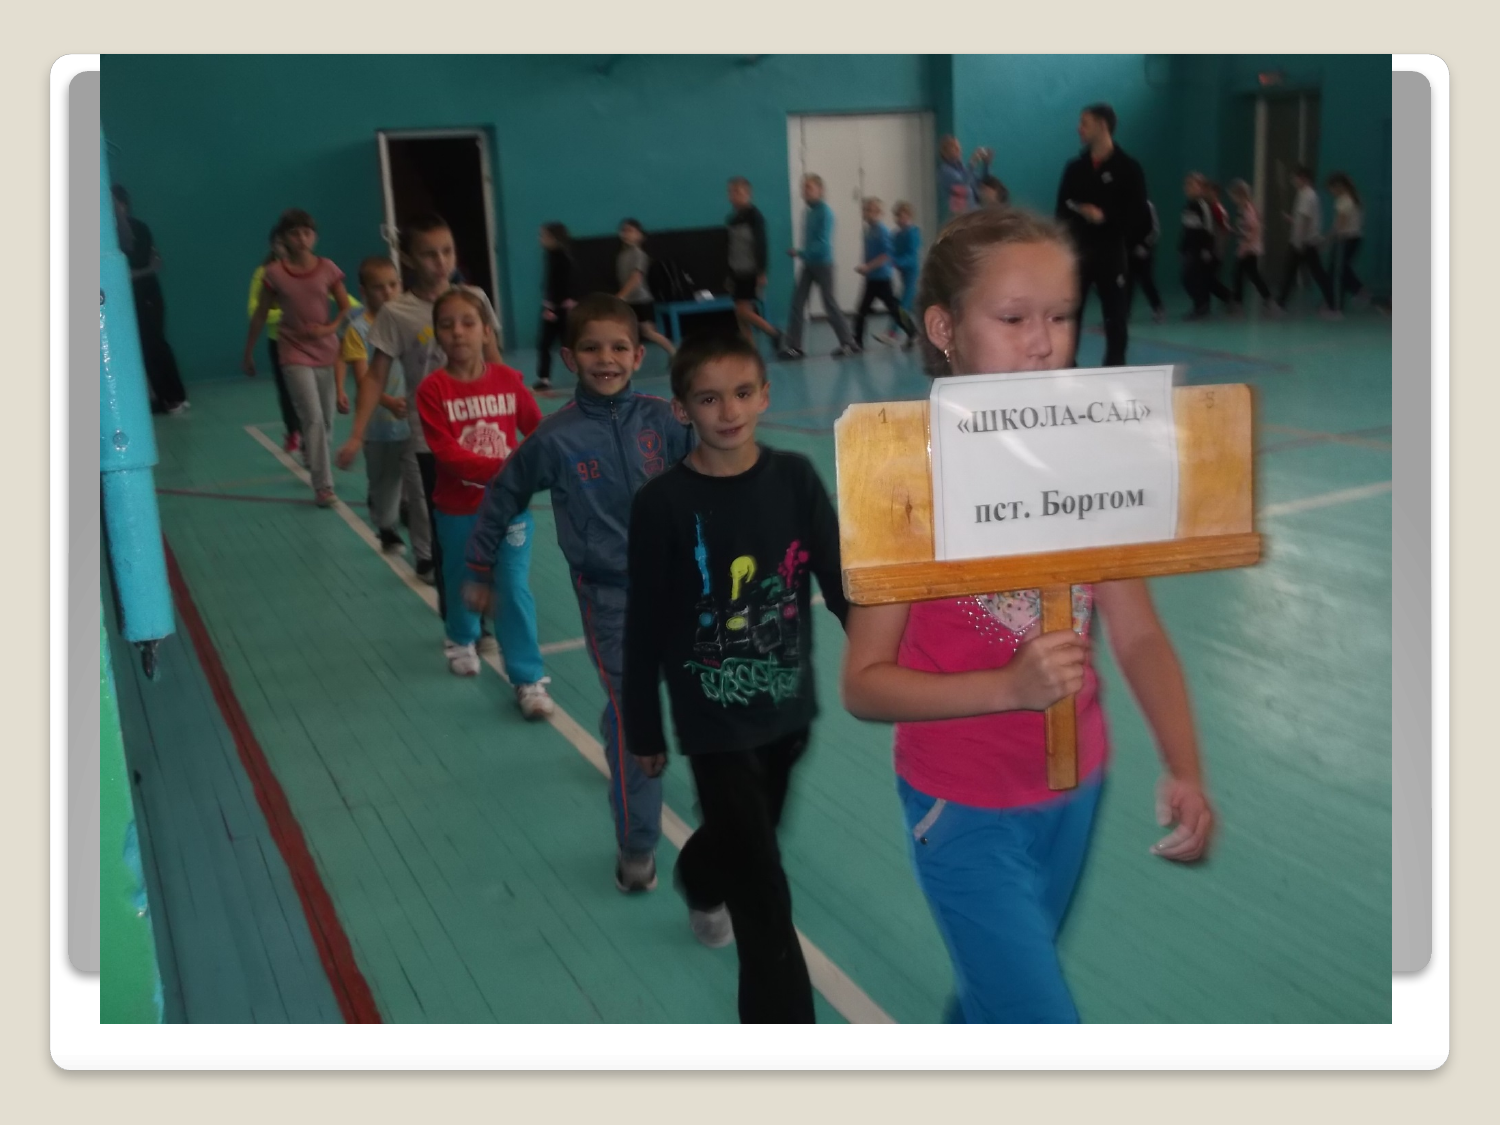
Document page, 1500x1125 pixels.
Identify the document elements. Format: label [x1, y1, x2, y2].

picture [100, 54, 1393, 1024]
